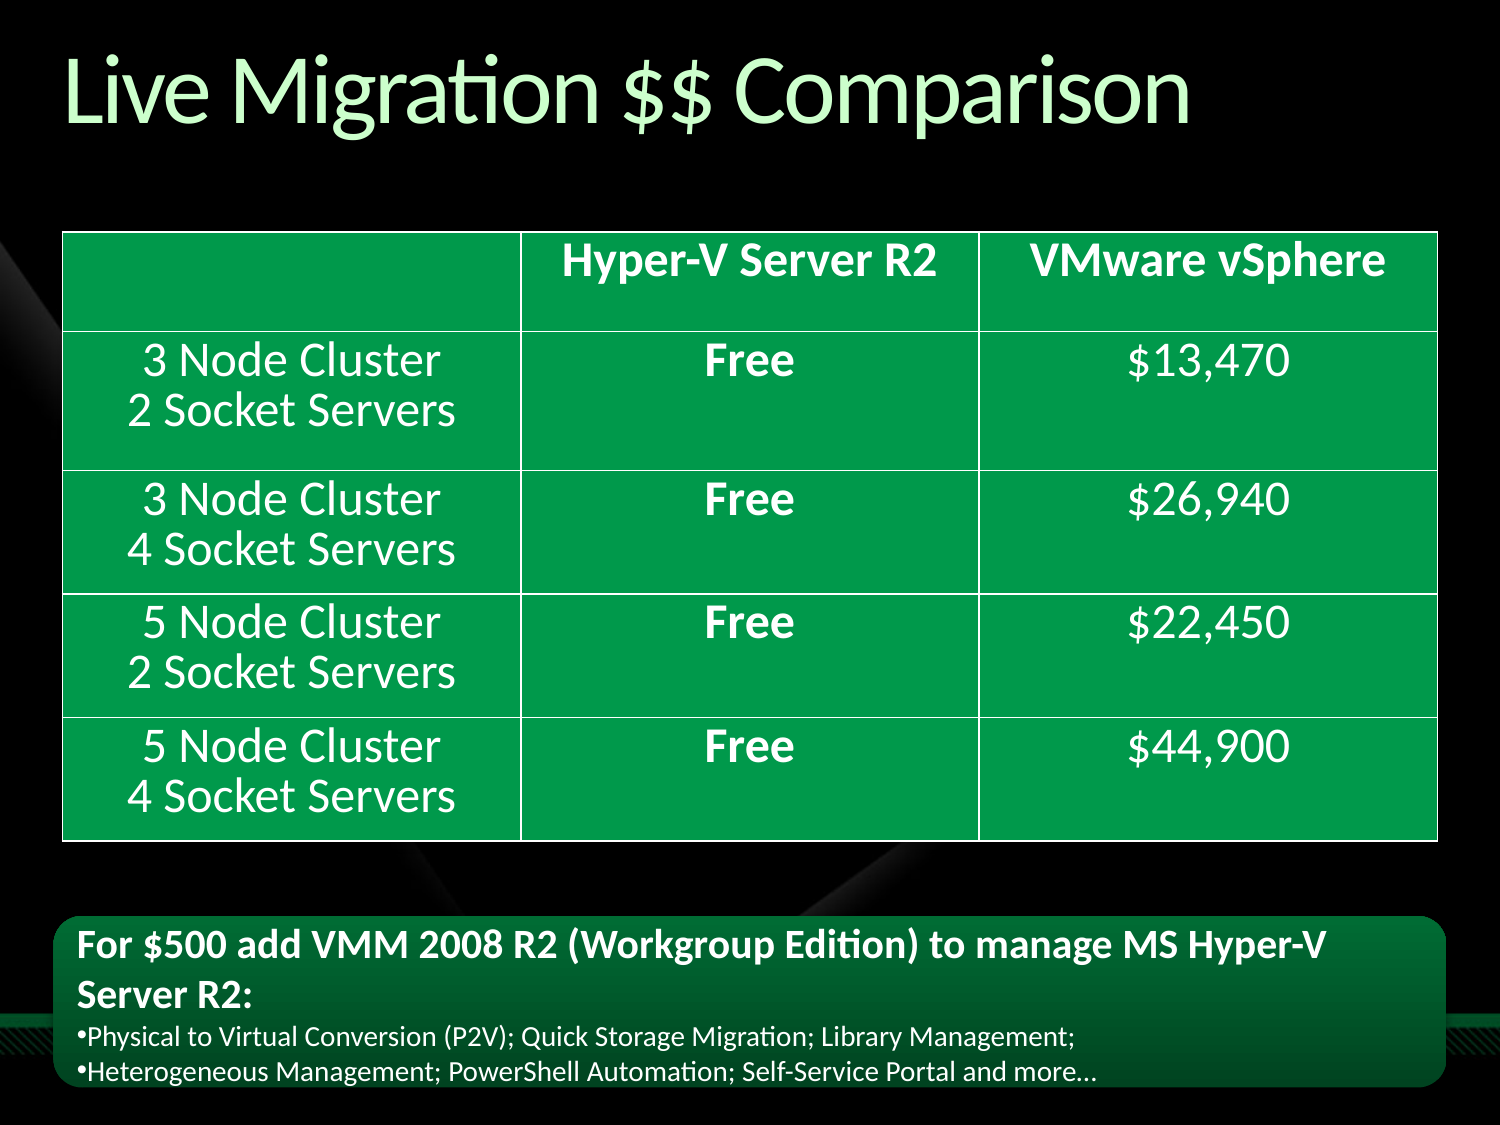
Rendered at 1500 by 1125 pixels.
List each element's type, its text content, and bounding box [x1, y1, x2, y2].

picture [0, 0, 1500, 1125]
table_cell 3 Node Cluster 2 Socket Servers [63, 332, 520, 470]
table_cell Free [522, 332, 978, 470]
table_cell $22,450 [980, 595, 1437, 717]
text_box For $500 add VMM 2008 R2 (Workgroup Edition) to manage MS Hyper-V Server R2: Physical to Virtual Conversion (P2V); Quick Storage Migration; Library Management; Heterogeneous Management; PowerShell Automation; Self-Service Portal and more… [53, 916, 1447, 1088]
table_header Hyper-V Server R2 [522, 233, 978, 331]
table_cell Free [522, 718, 978, 840]
title Live Migration $$ Comparison [62, 37, 1438, 147]
table_cell Free [522, 595, 978, 717]
table_cell 3 Node Cluster 4 Socket Servers [63, 471, 520, 593]
table_header [63, 233, 520, 331]
table_cell $26,940 [980, 471, 1437, 593]
table_cell $44,900 [980, 718, 1437, 840]
table_cell 5 Node Cluster 2 Socket Servers [63, 595, 520, 717]
table_cell 5 Node Cluster 4 Socket Servers [63, 718, 520, 840]
table_cell Free [522, 471, 978, 593]
table_cell $13,470 [980, 332, 1437, 470]
table_header VMware vSphere [980, 233, 1437, 331]
